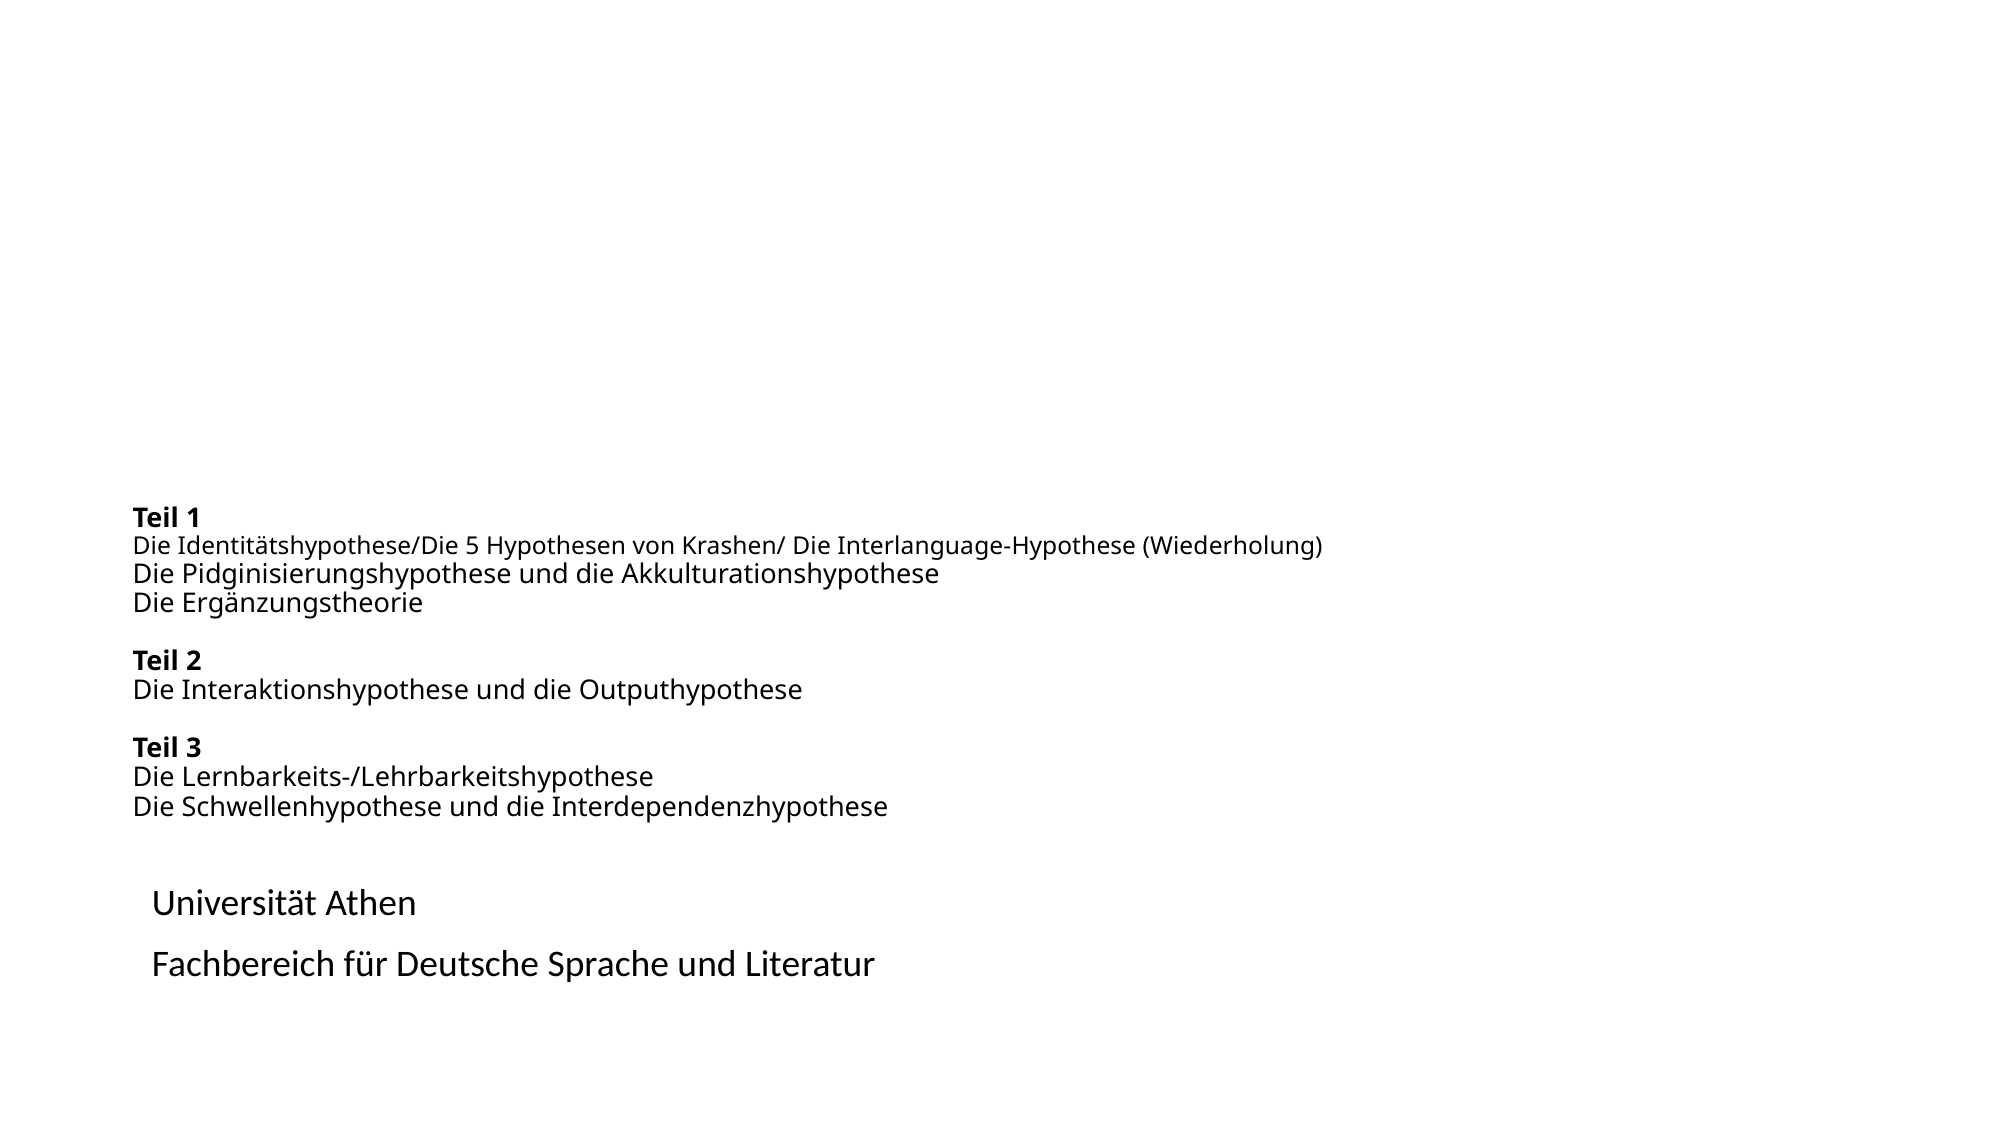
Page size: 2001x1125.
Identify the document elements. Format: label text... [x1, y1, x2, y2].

title Teil 1 Die Identitätshypothese/Die 5 Hypothesen von Krashen/ Die Interlanguage-Hypothese (Wiederholung) Die Pidginisierungshypothese und die Akkulturationshypothese Die Ergänzungstheorie Teil 2 Die Interaktionshypothese und die Outputhypothese Teil 3 Die Lernbarkeits-/Lehrbarkeitshypothese Die Schwellenhypothese und die Interdependenzhypothese [117, 260, 1740, 830]
subtitle Universität Athen Fachbereich für Deutsche Sprache und Literatur [136, 875, 1541, 1081]
